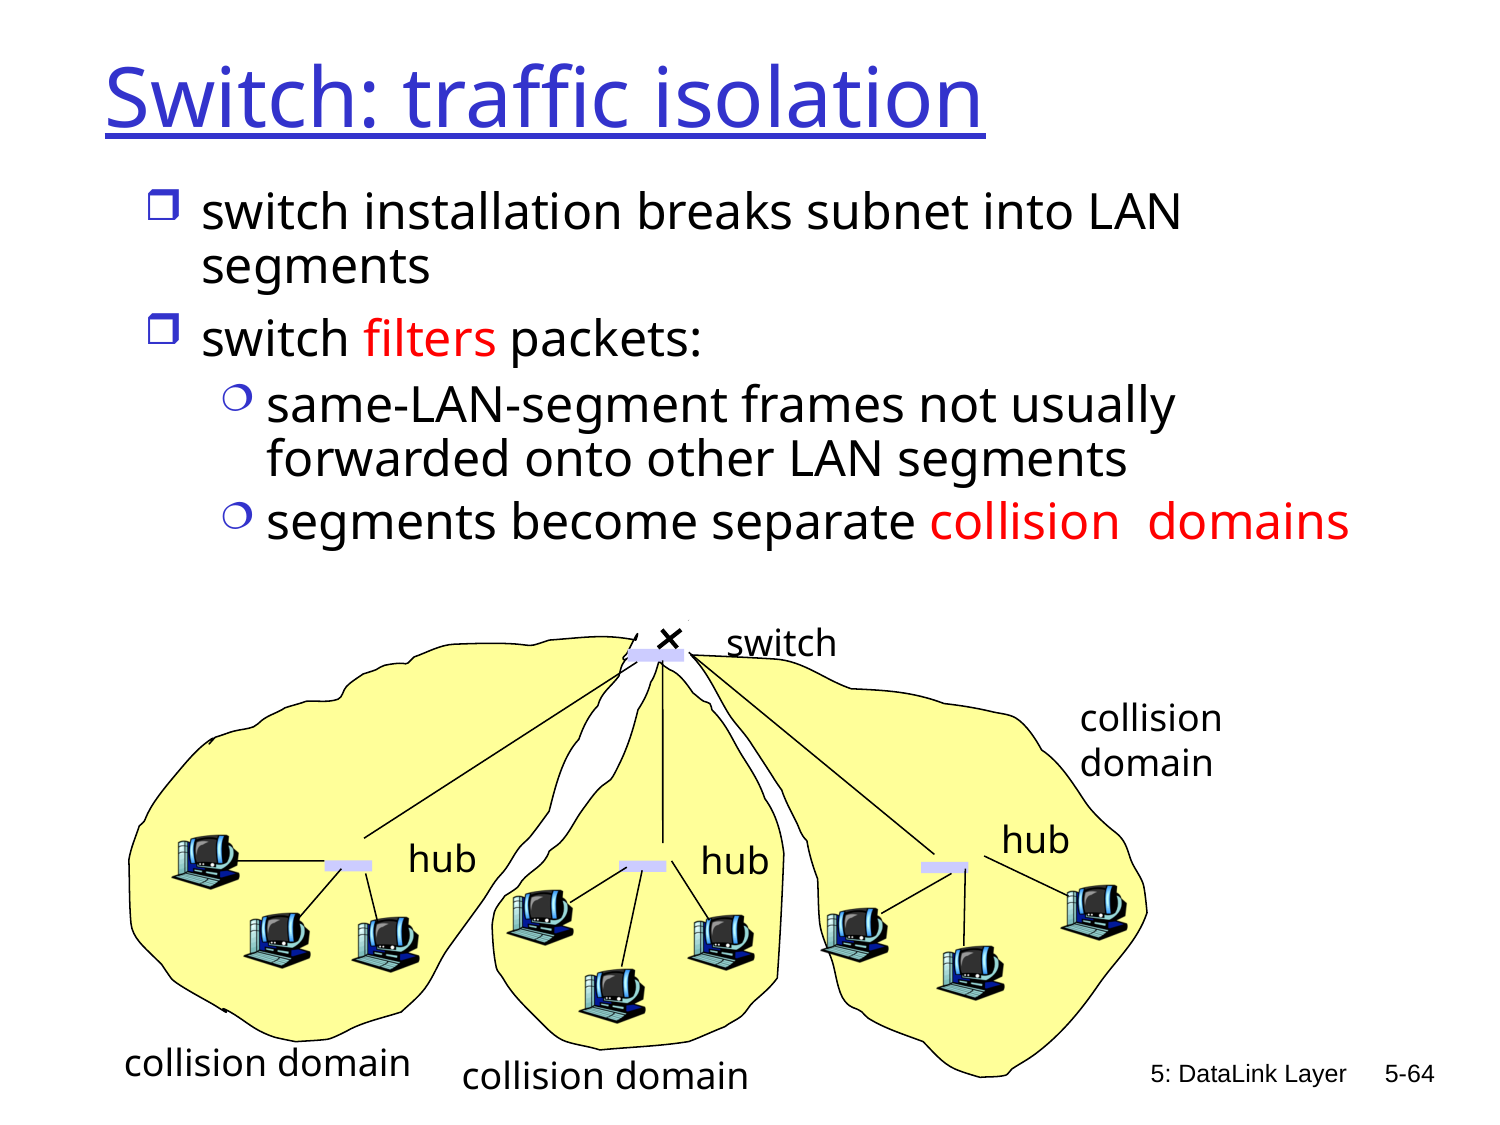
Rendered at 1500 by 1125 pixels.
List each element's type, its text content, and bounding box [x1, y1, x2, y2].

text_box [128, 786, 166, 971]
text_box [171, 611, 1130, 1025]
text_box collision domain [446, 1044, 765, 1104]
footer 5: DataLink Layer [887, 1049, 1338, 1125]
text_box [553, 1034, 708, 1044]
slide_number 5-64 [1338, 1049, 1451, 1125]
text_box [540, 1042, 571, 1103]
text_box [1134, 866, 1148, 939]
text_box [902, 1034, 1059, 1078]
text_box collision domain [109, 1031, 427, 1092]
list switch installation breaks subnet into LAN segments switch filters packets: same-LAN-segment frames not usually forwarded onto other LAN segments segments become separate collision domains [129, 178, 1423, 565]
title Switch: traffic isolation [89, 0, 1365, 188]
text_box collision domain [1134, 686, 1248, 792]
